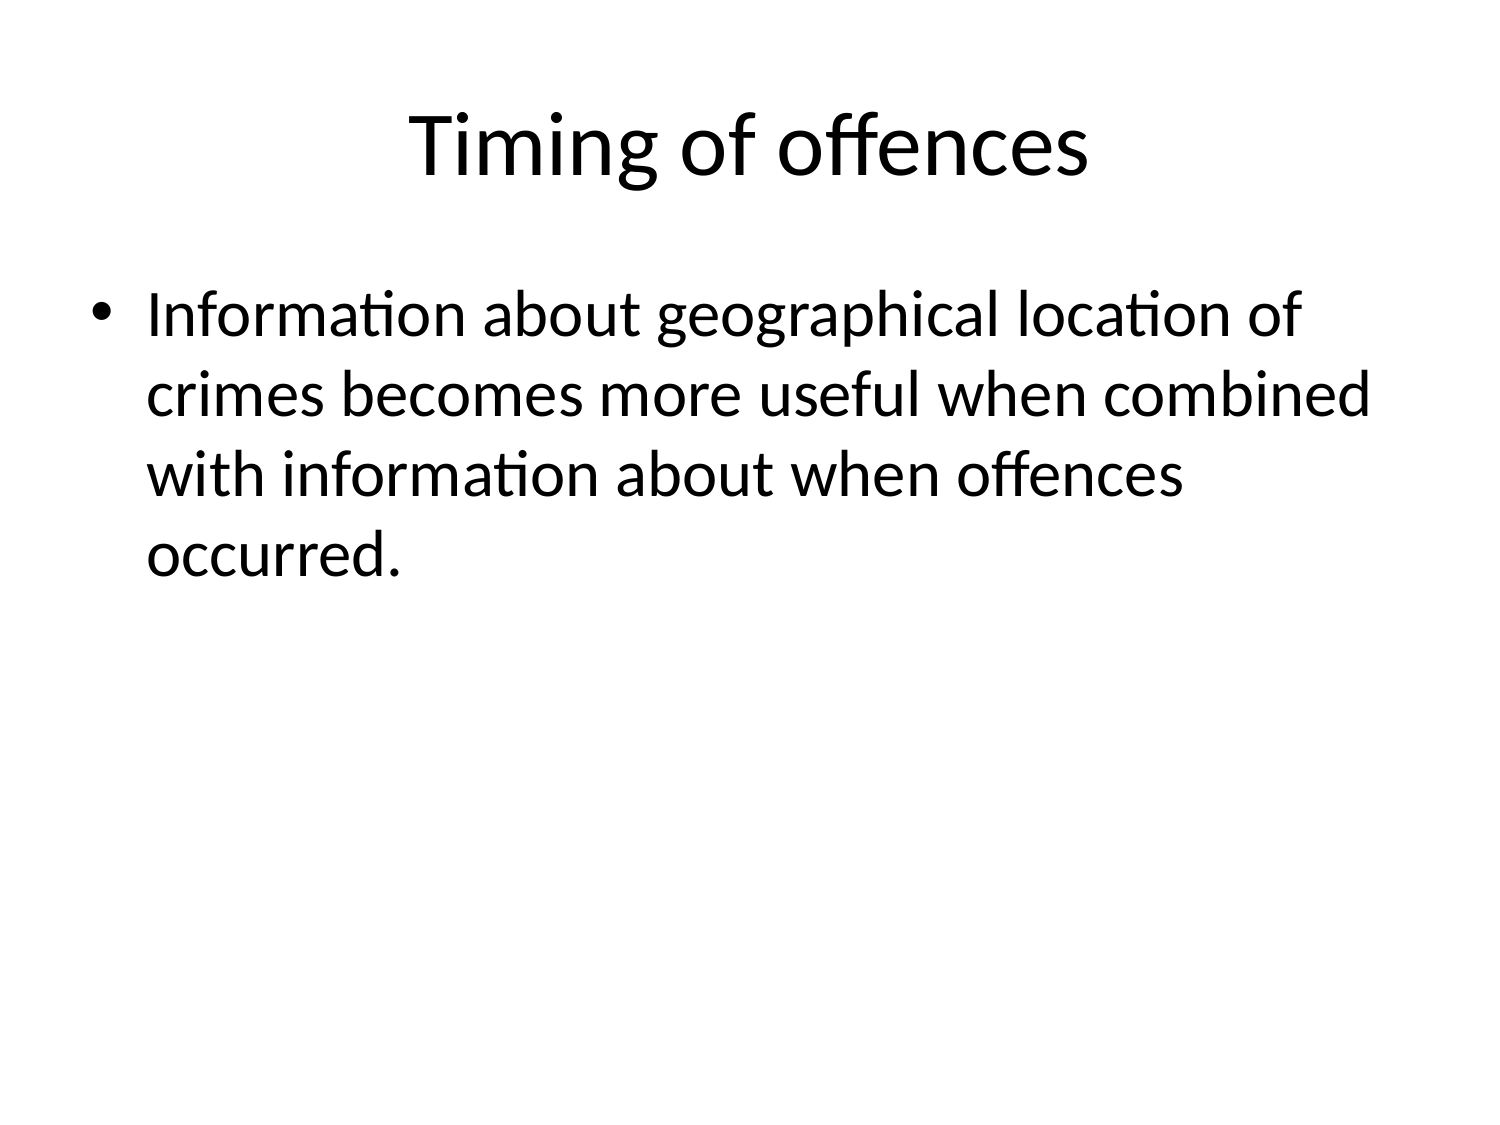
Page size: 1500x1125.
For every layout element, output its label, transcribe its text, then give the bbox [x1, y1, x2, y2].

title Timing of offences [75, 45, 1425, 233]
list Information about geographical location of crimes becomes more useful when combined with information about when offences occurred. [75, 262, 1425, 1005]
